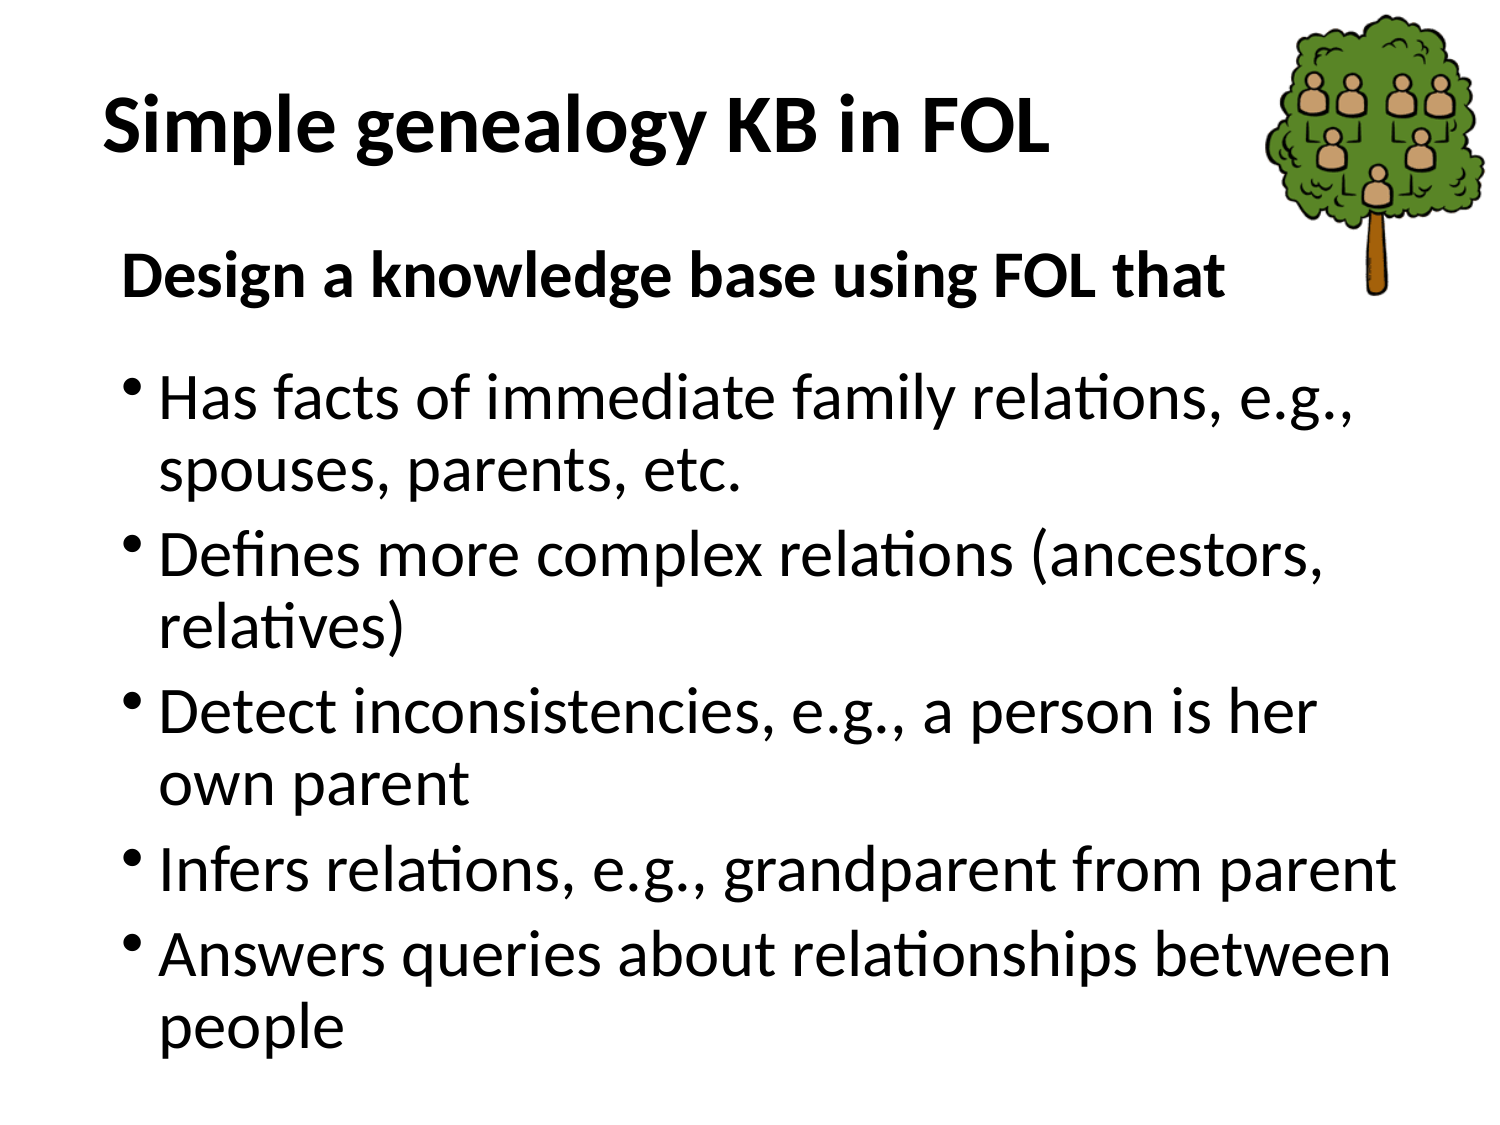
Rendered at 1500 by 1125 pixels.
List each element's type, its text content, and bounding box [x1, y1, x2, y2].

picture [1253, 5, 1500, 376]
list Design a knowledge base using FOL that Has facts of immediate family relations, e.g., spouses, parents, etc. Defines more complex relations (ancestors, relatives) Detect inconsistencies, e.g., a person is her own parent Infers relations, e.g., grandparent from parent Answers queries about relationships between people [106, 232, 1444, 1070]
title Simple genealogy KB in FOL [87, 37, 1248, 200]
